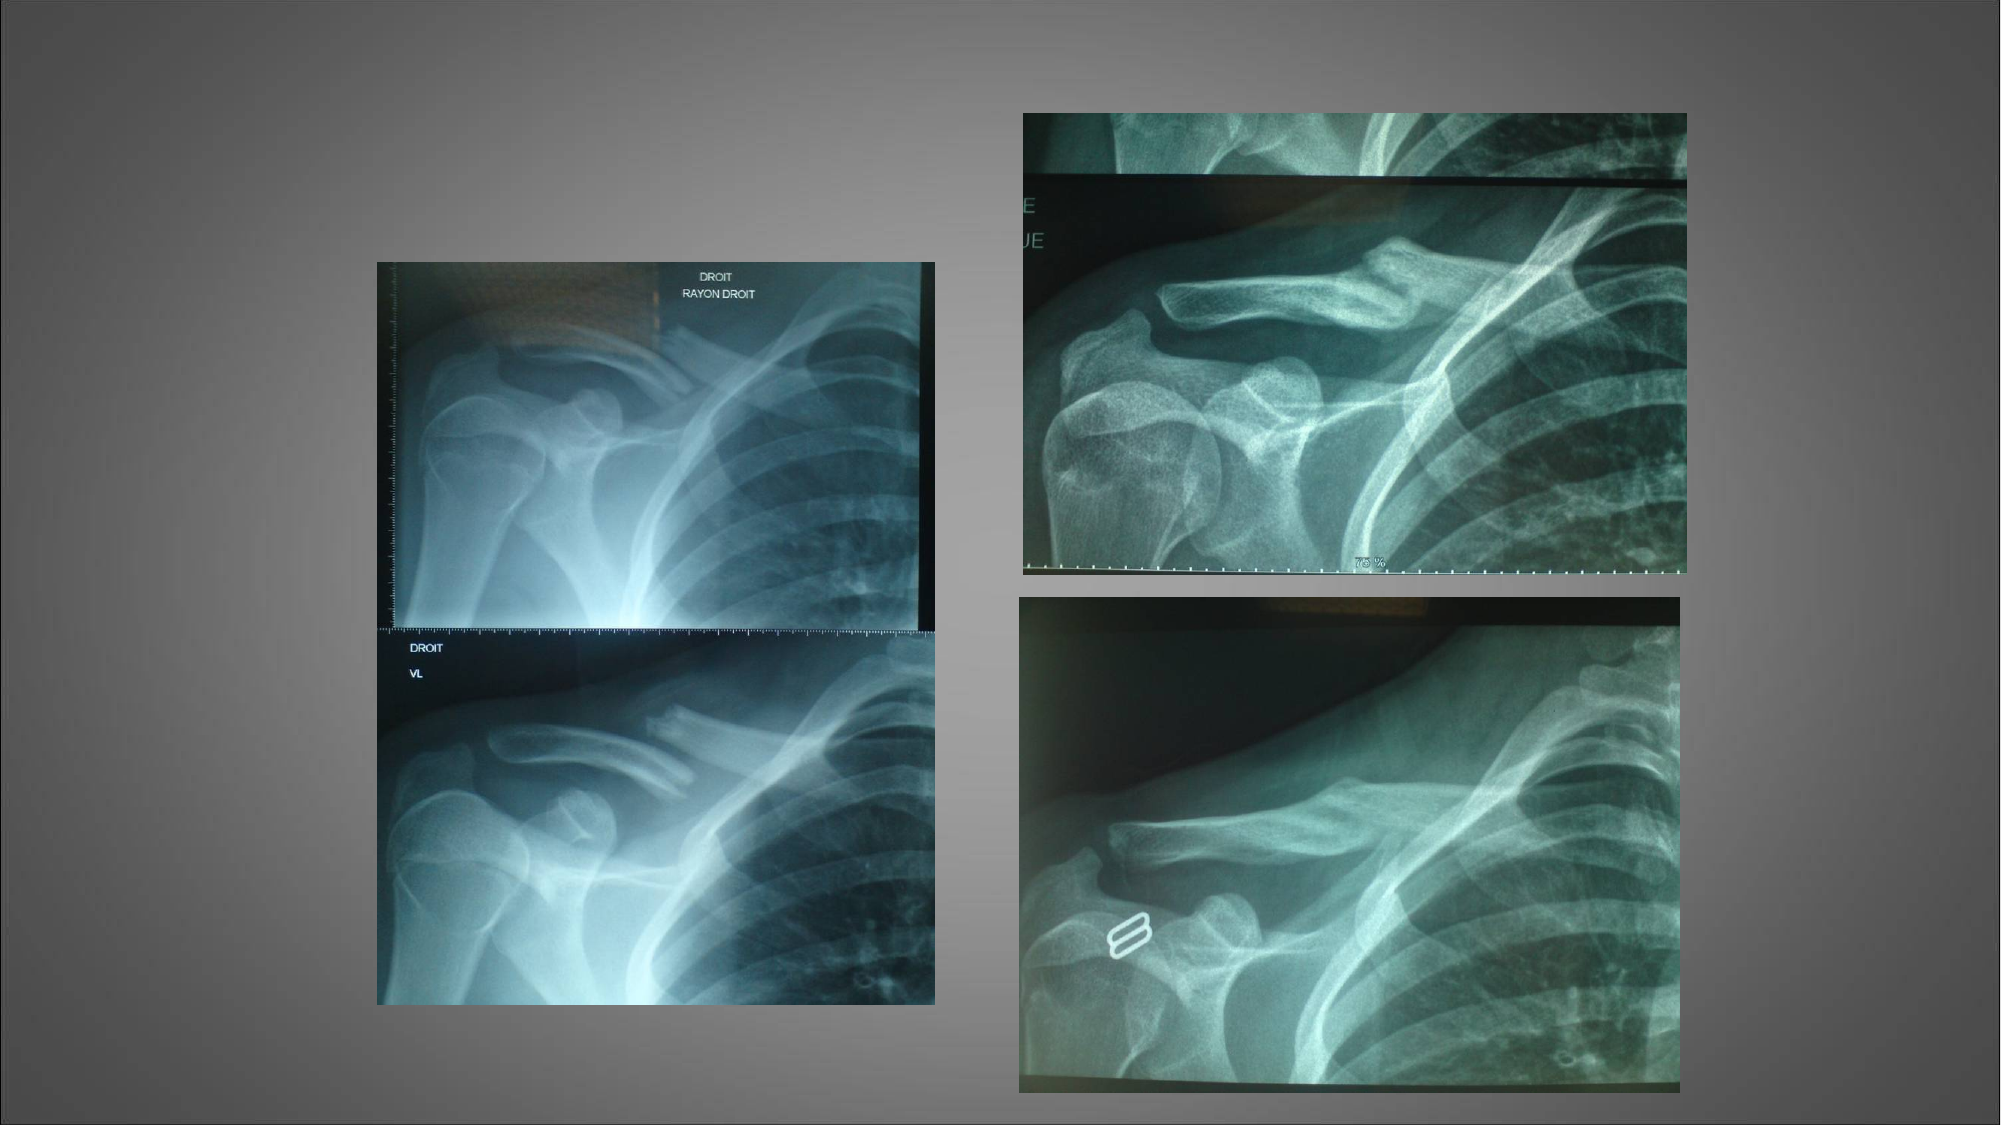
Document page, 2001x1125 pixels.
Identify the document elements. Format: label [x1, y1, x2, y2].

list [1023, 113, 1687, 575]
list [377, 262, 935, 1006]
picture [0, 0, 2001, 1125]
